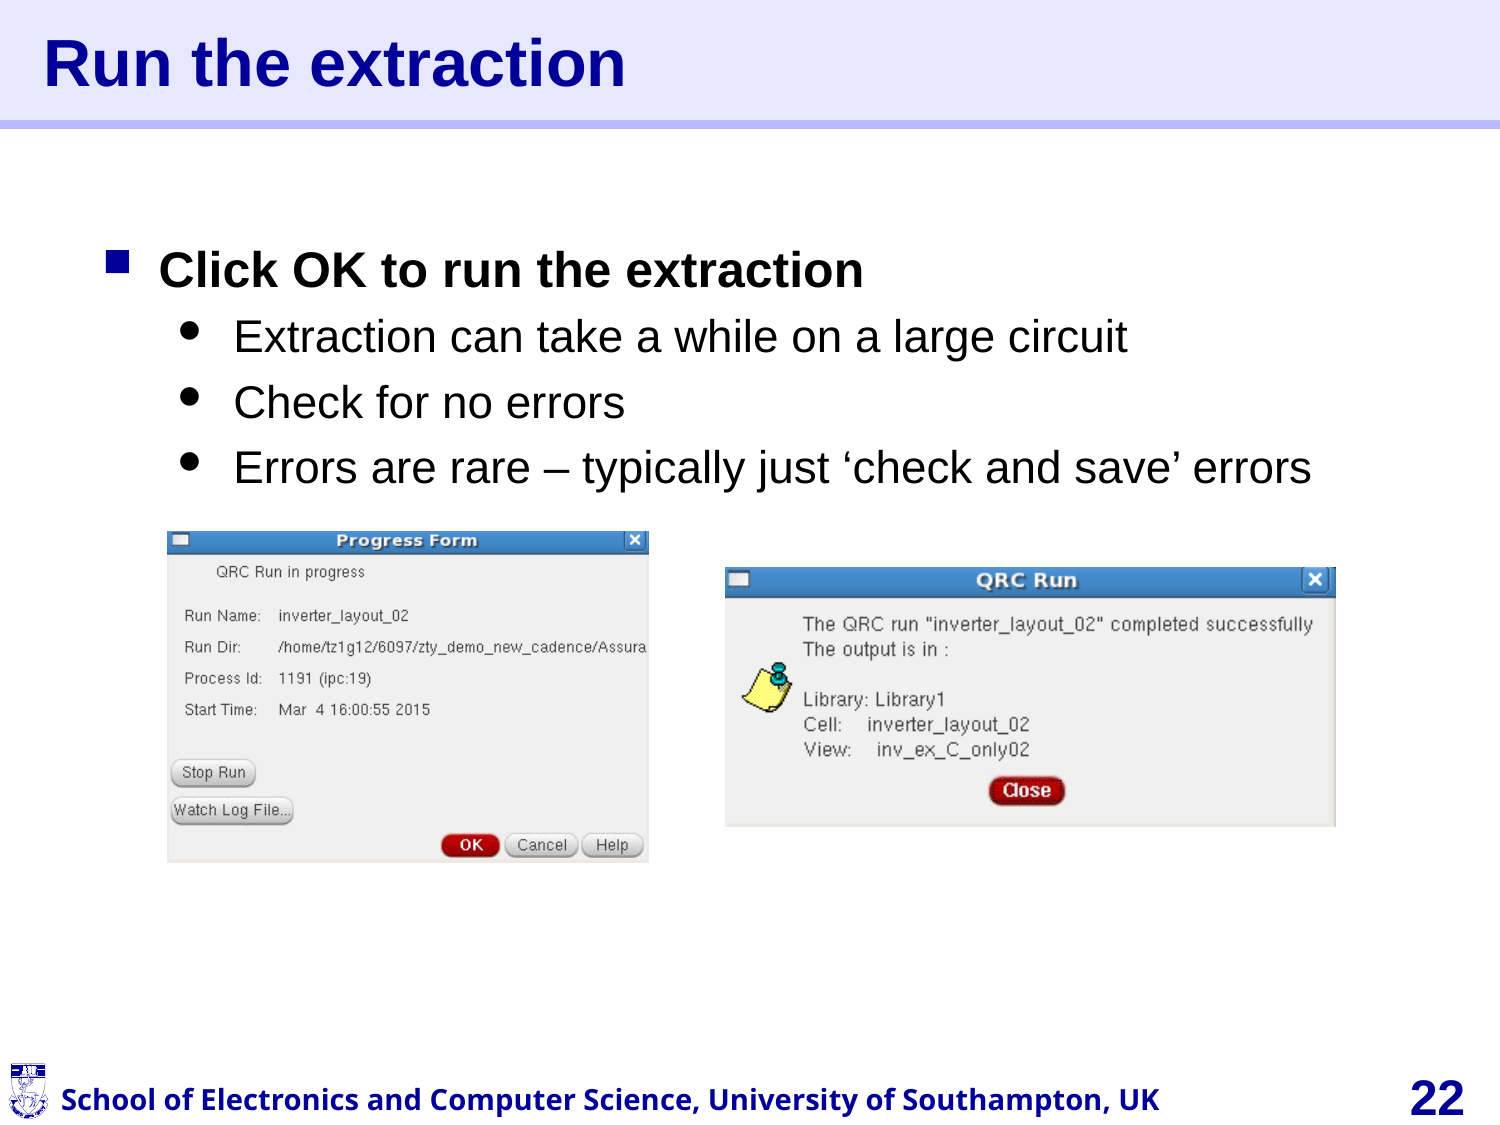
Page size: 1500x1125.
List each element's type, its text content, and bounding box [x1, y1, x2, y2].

picture [725, 567, 1336, 827]
picture [167, 530, 649, 864]
list Click OK to run the extraction Extraction can take a while on a large circuit Check for no errors Errors are rare – typically just ‘check and save’ errors [87, 229, 1413, 1005]
title Run the extraction [0, 0, 1500, 121]
